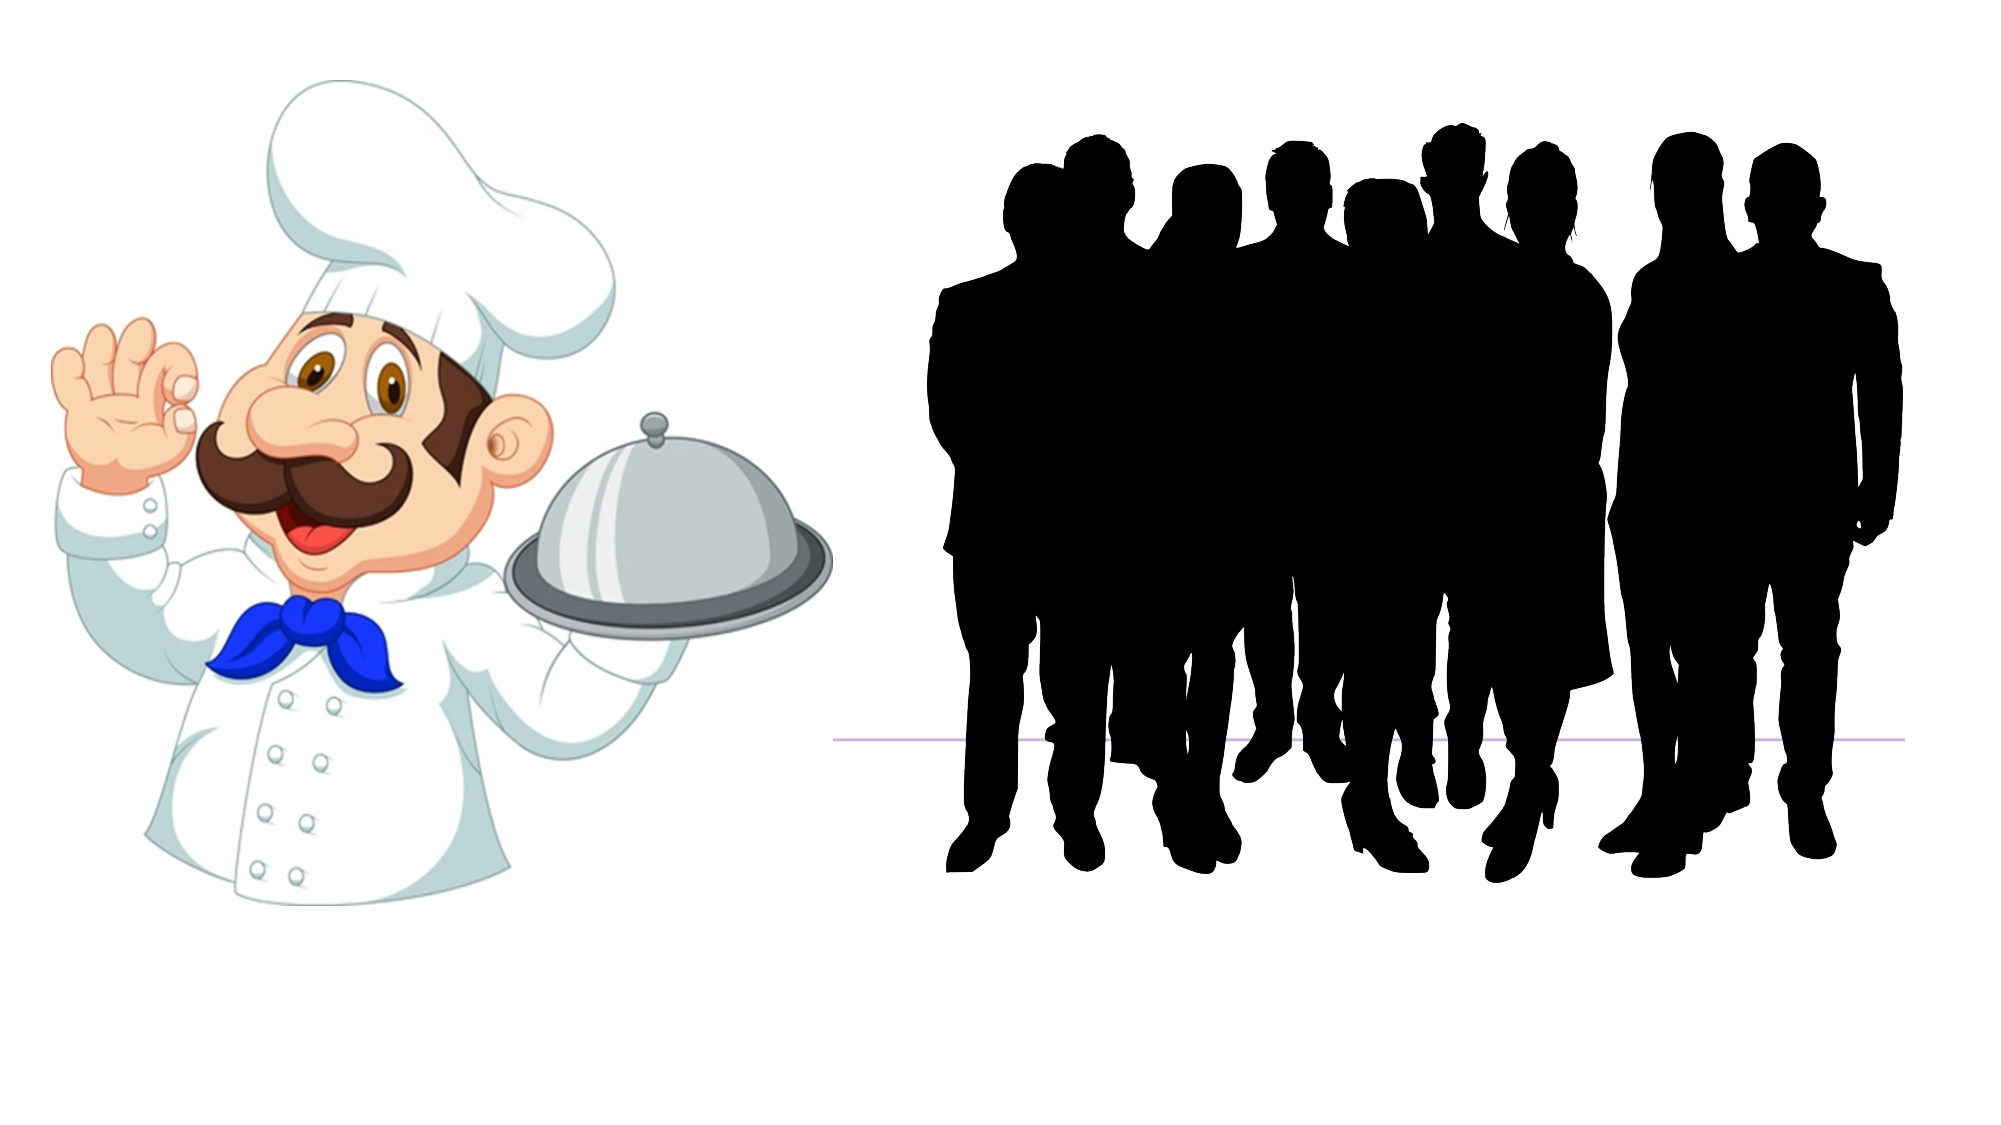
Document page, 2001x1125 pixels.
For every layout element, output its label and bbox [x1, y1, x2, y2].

picture [51, 80, 833, 906]
picture [927, 123, 1903, 883]
